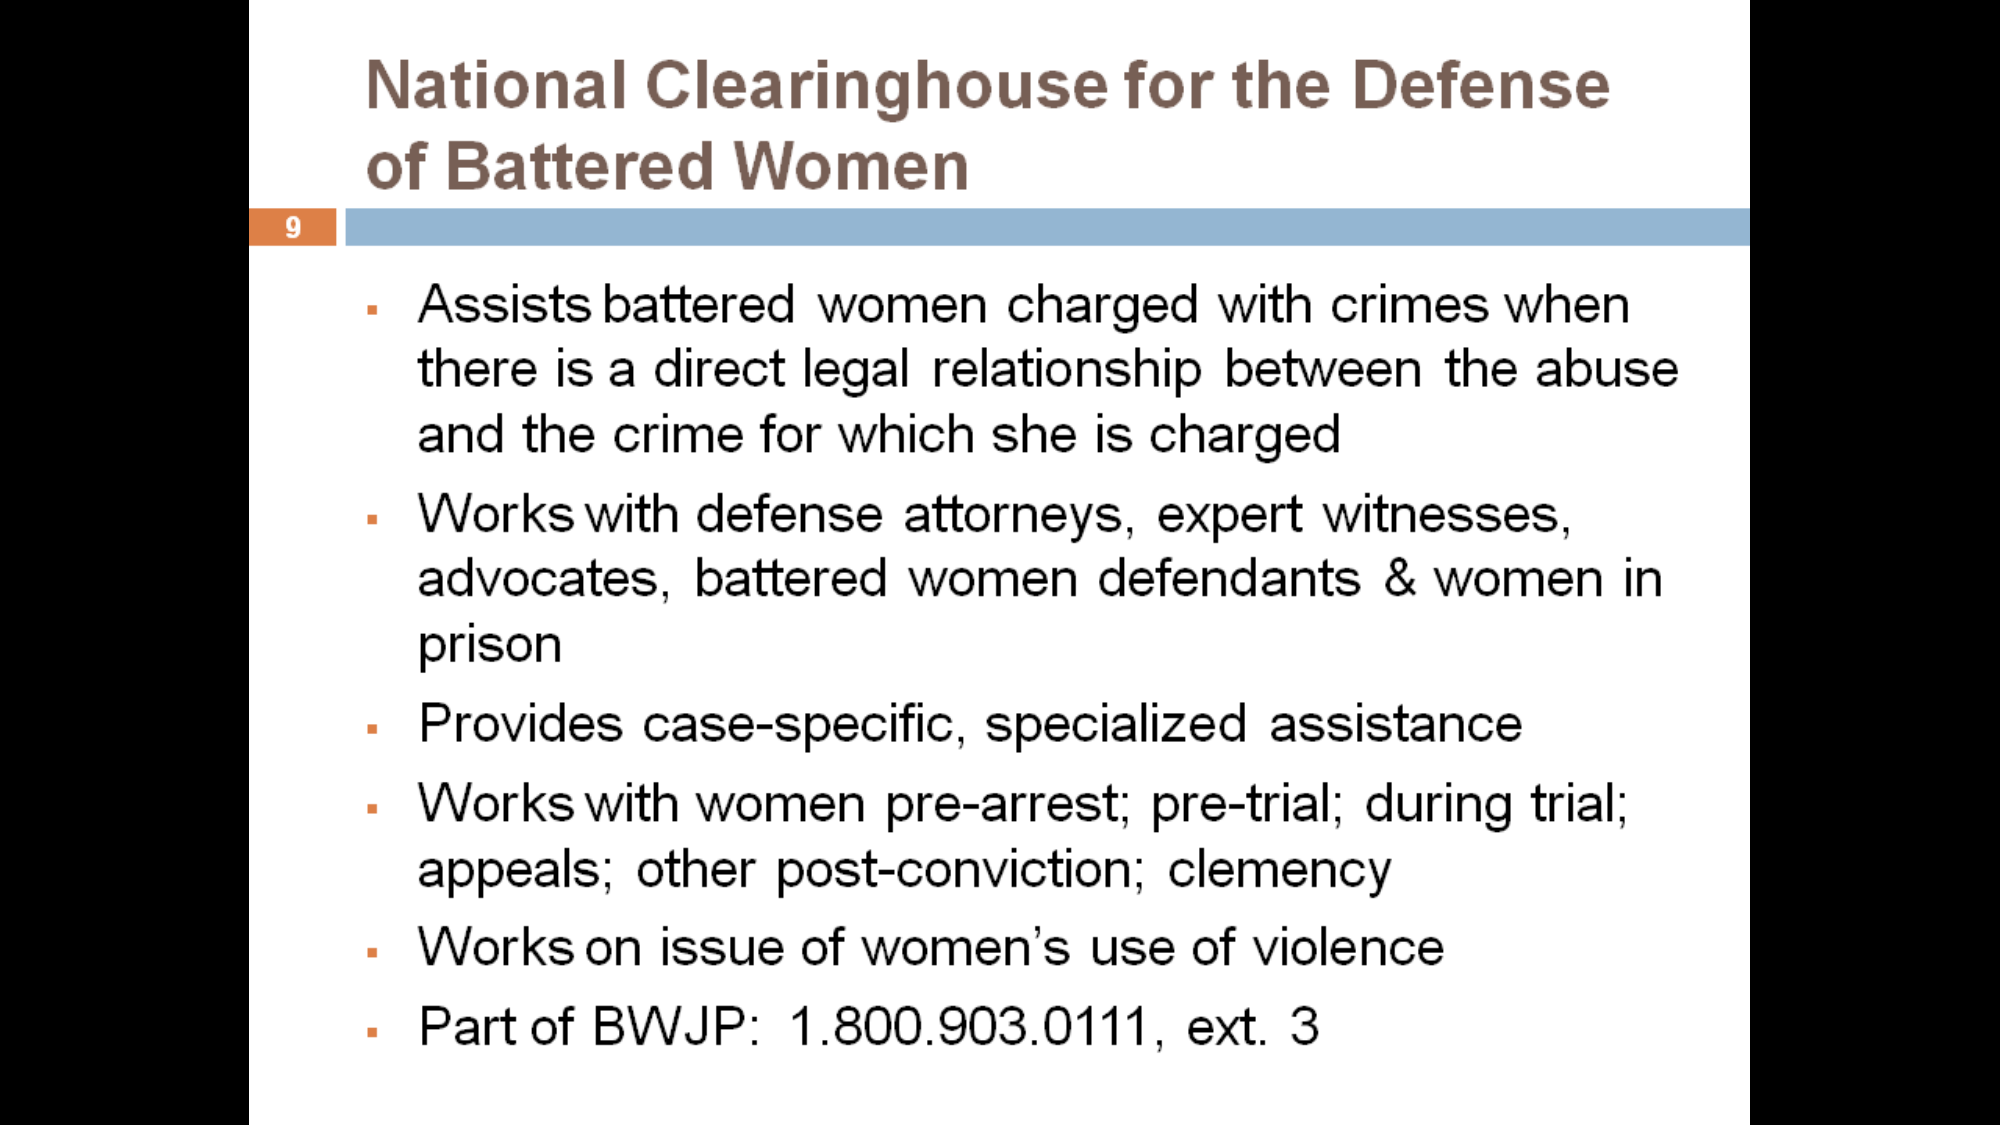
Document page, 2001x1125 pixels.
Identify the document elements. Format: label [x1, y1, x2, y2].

picture [249, 0, 1750, 1125]
